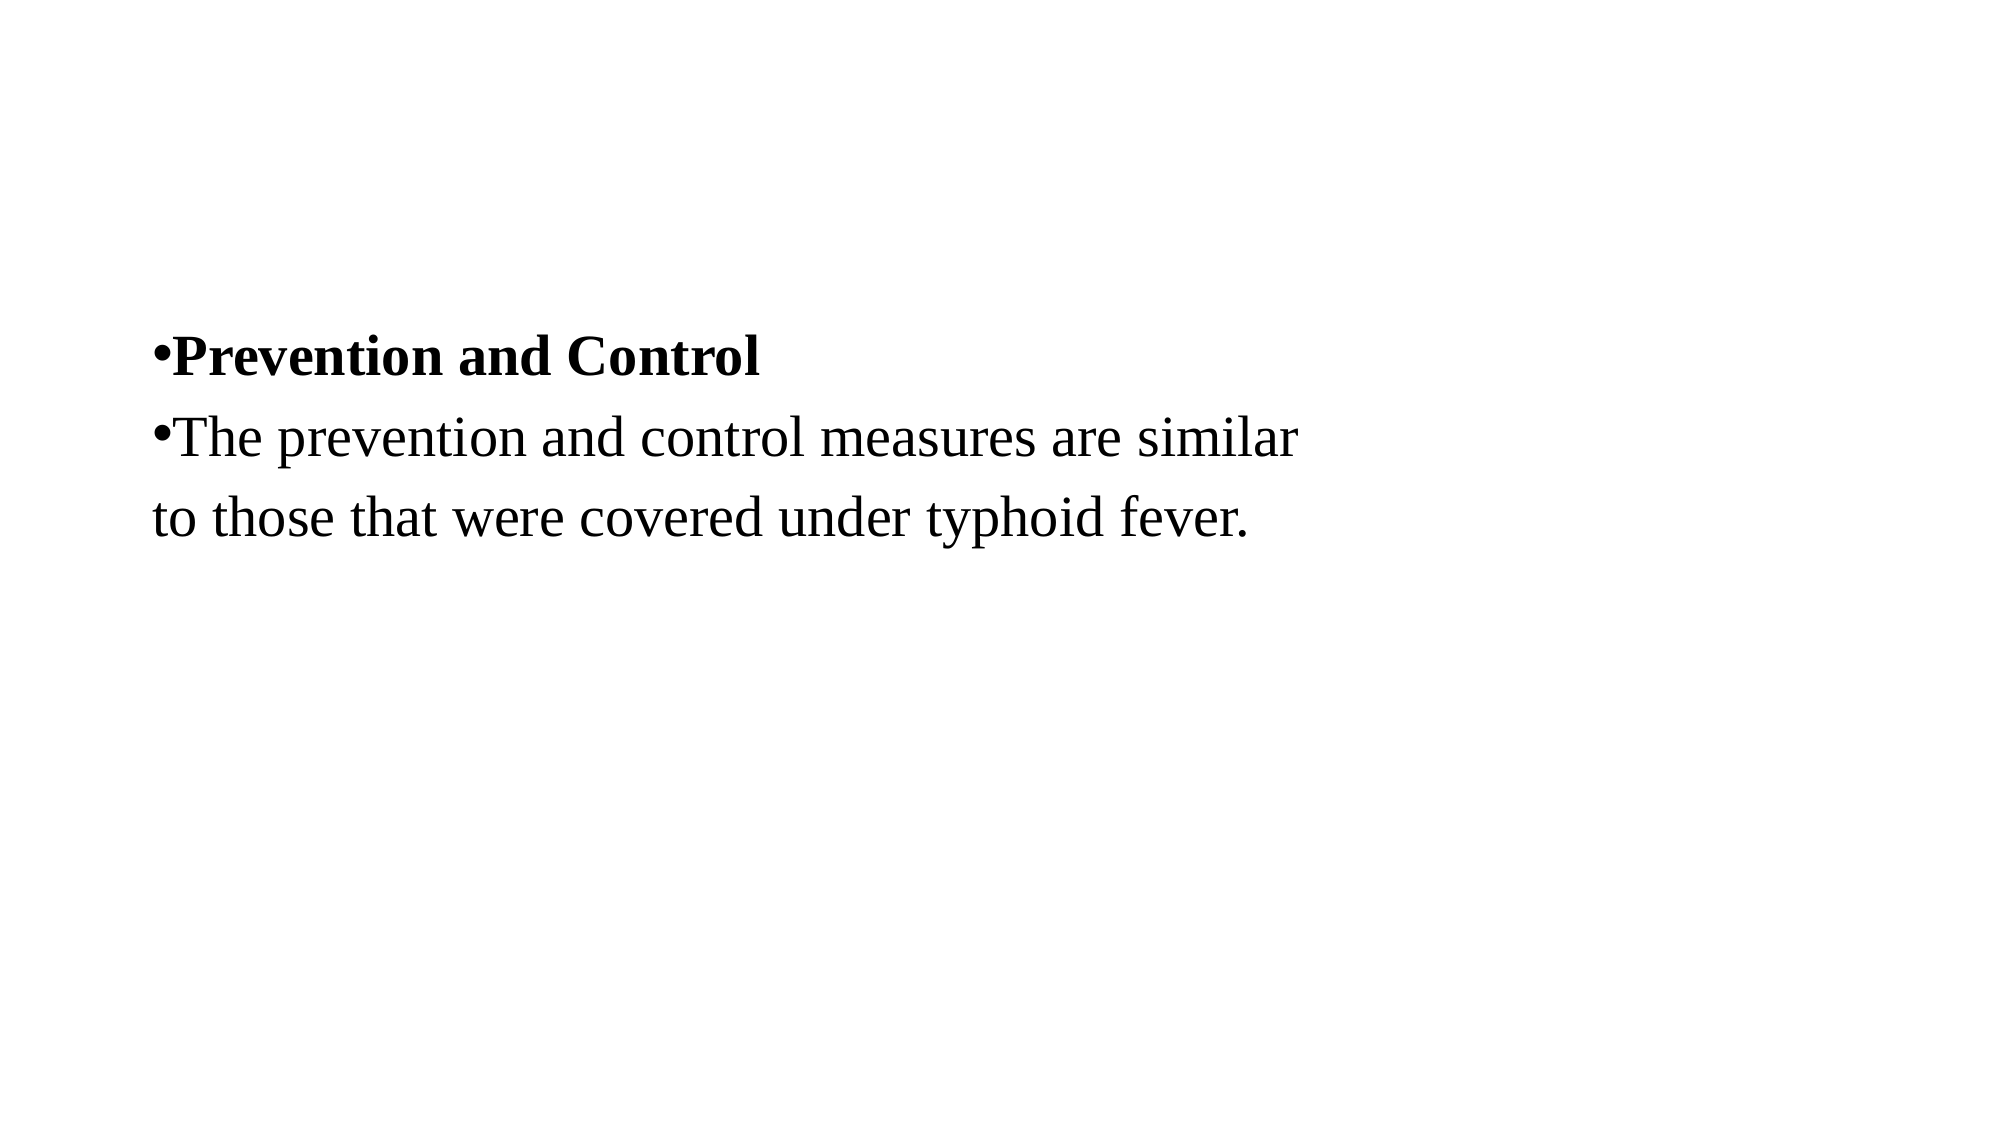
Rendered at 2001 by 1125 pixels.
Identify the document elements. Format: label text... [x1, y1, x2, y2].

list Prevention and Control The prevention and control measures are similar to those that were covered under typhoid fever. [137, 299, 1863, 1014]
